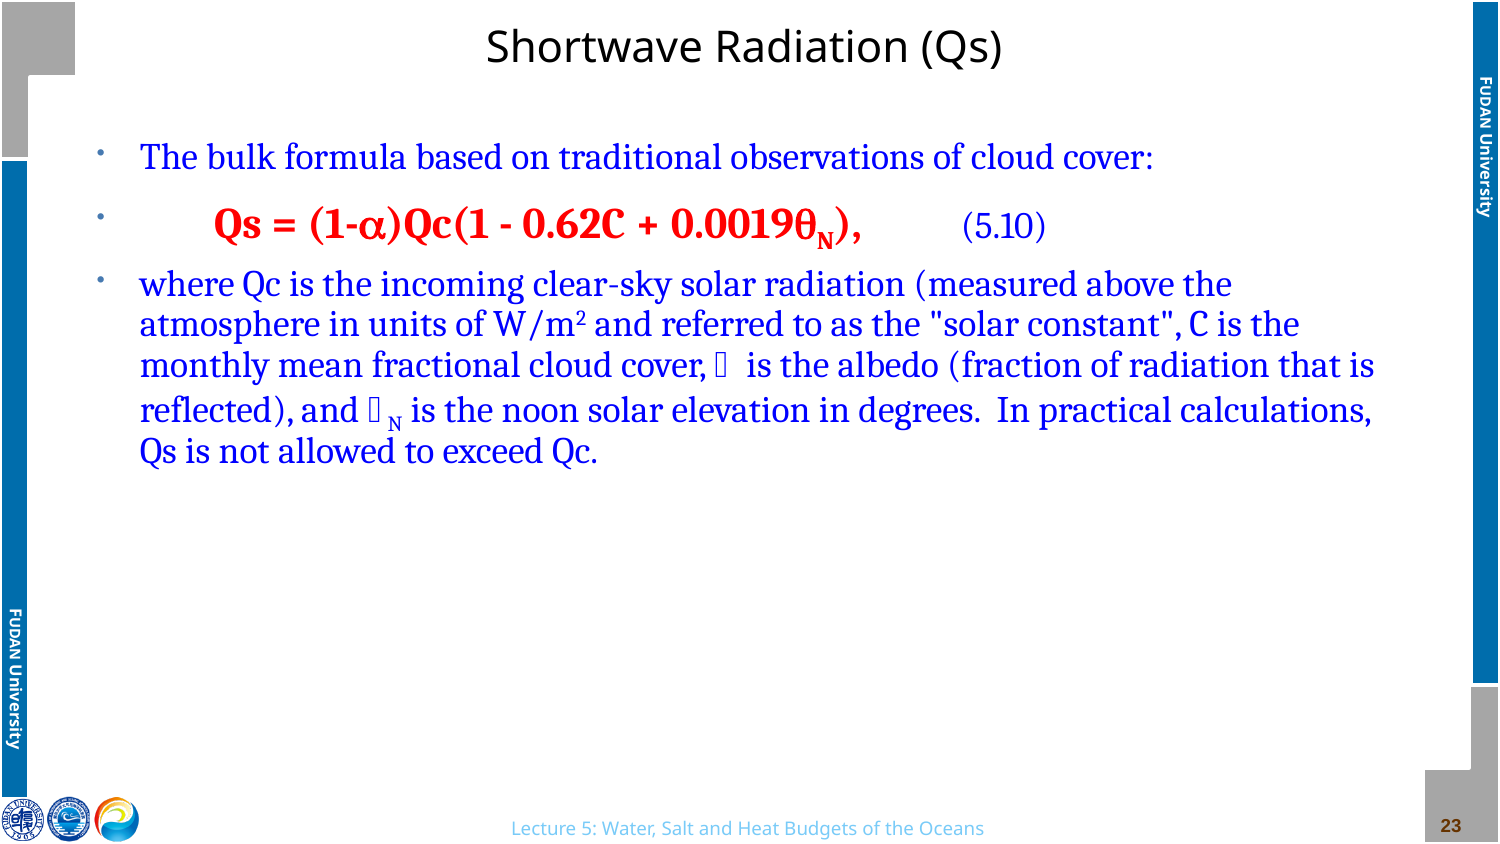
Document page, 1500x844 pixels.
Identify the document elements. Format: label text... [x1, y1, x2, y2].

title Shortwave Radiation (Qs) [243, 23, 1257, 68]
picture [47, 794, 90, 842]
list The bulk formula based on traditional observations of cloud cover: Qs = (1-)Qc(1 - 0.62C + 0.0019N), (5.10) where Qc is the incoming clear-sky solar radiation (measured above the atmosphere in units of W/m2 and referred to as the "solar constant", C is the monthly mean fractional cloud cover,  is the albedo (fraction of radiation that is reflected), and N is the noon solar elevation in degrees. In practical calculations, Qs is not allowed to exceed Qc. [82, 129, 1418, 687]
picture [94, 797, 139, 842]
picture [0, 797, 44, 841]
